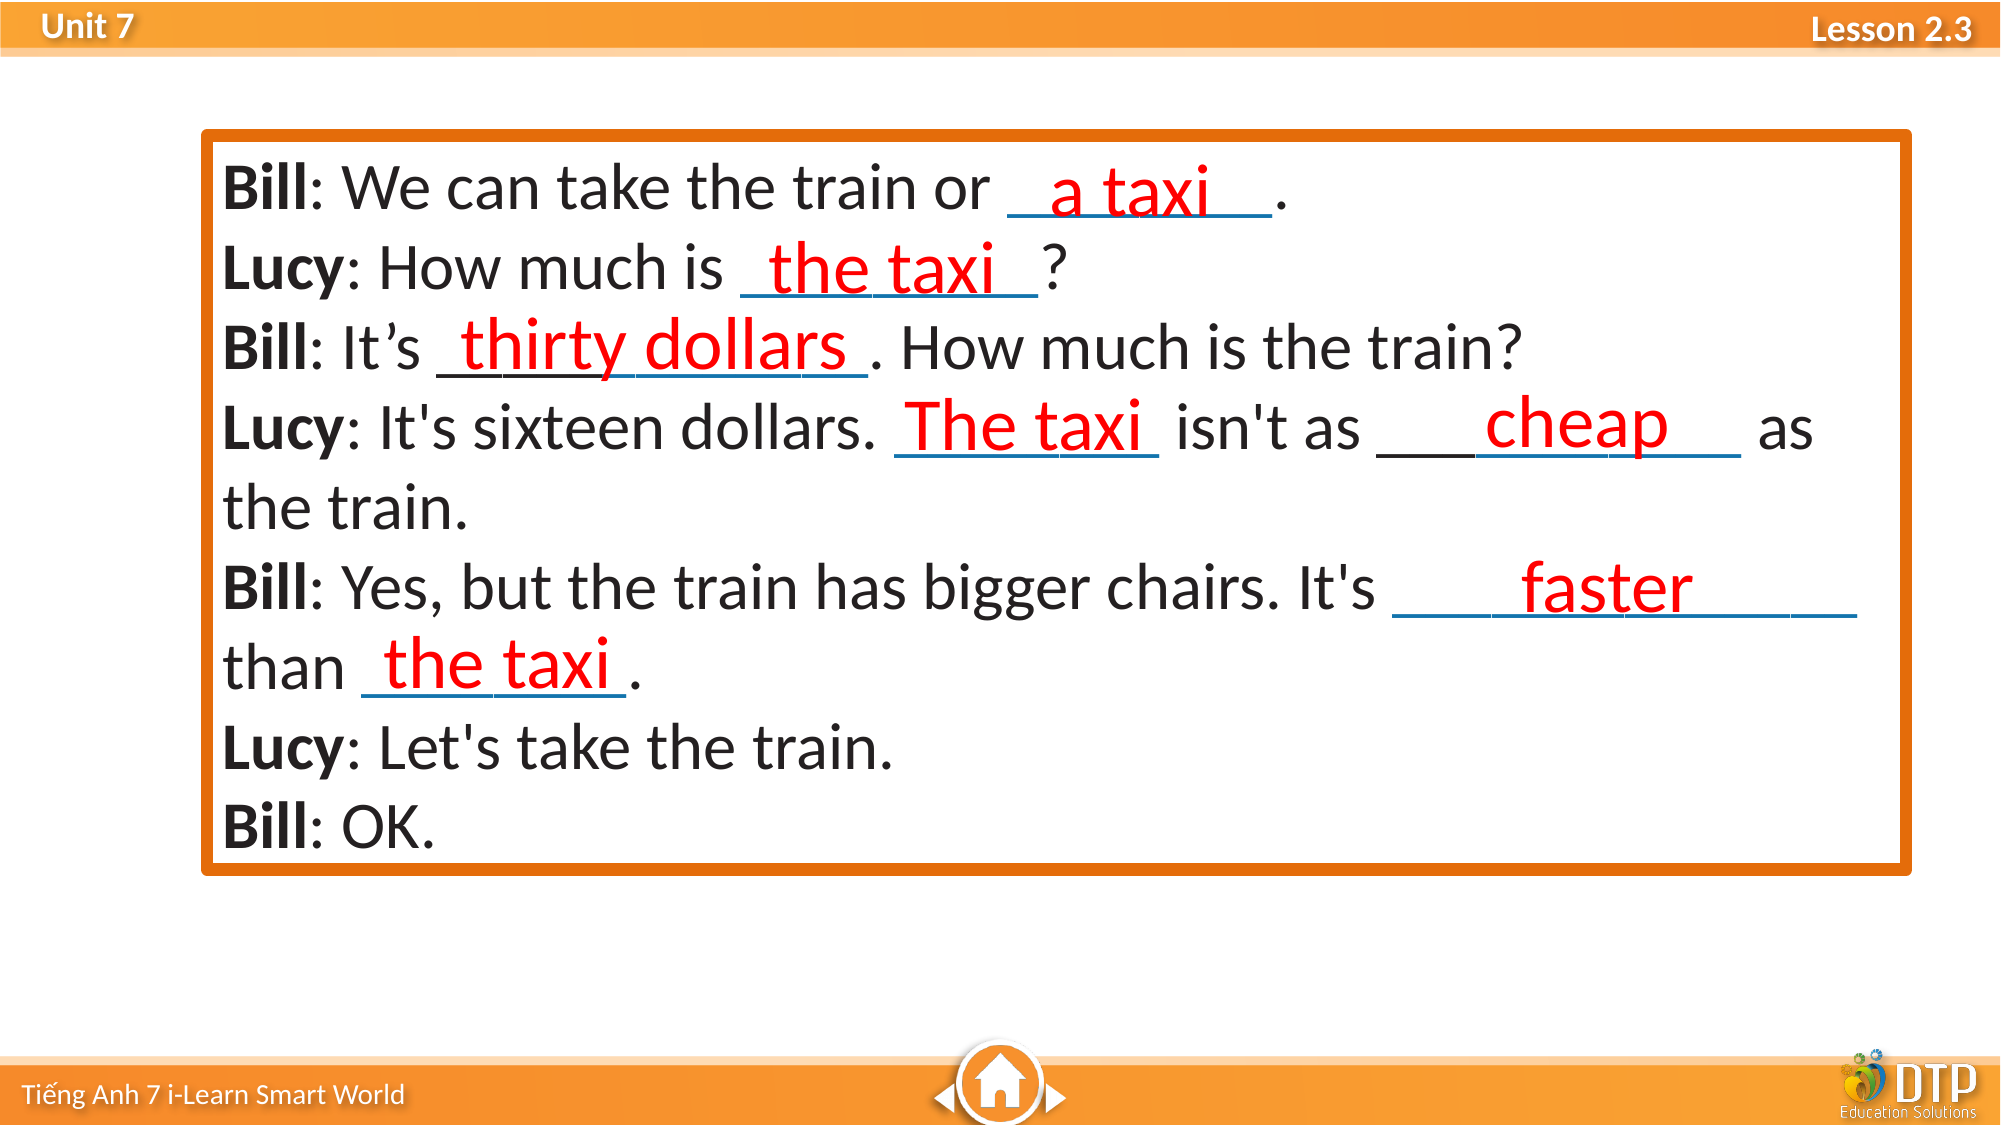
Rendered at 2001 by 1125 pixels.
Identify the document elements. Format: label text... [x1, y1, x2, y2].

text_box cheap [1471, 365, 1859, 471]
text_box faster [1506, 529, 2000, 635]
picture [0, 2, 2001, 1125]
text_box the taxi [754, 211, 1142, 317]
text_box The taxi [889, 367, 1277, 473]
text_box thirty dollars [445, 287, 886, 392]
text_box the taxi [368, 605, 756, 711]
text_box a taxi [1034, 134, 1422, 239]
text_box Bill: We can take the train or ________. Lucy: How much is _________? Bill: It’s _____________. How much is the train? Lucy: It's sixteen dollars. ________ isn't as ___________ as the train. Bill: Yes, but the train has bigger chairs. It's ______________ than ________. Lucy: Let's take the train. Bill: OK. [207, 135, 1907, 870]
